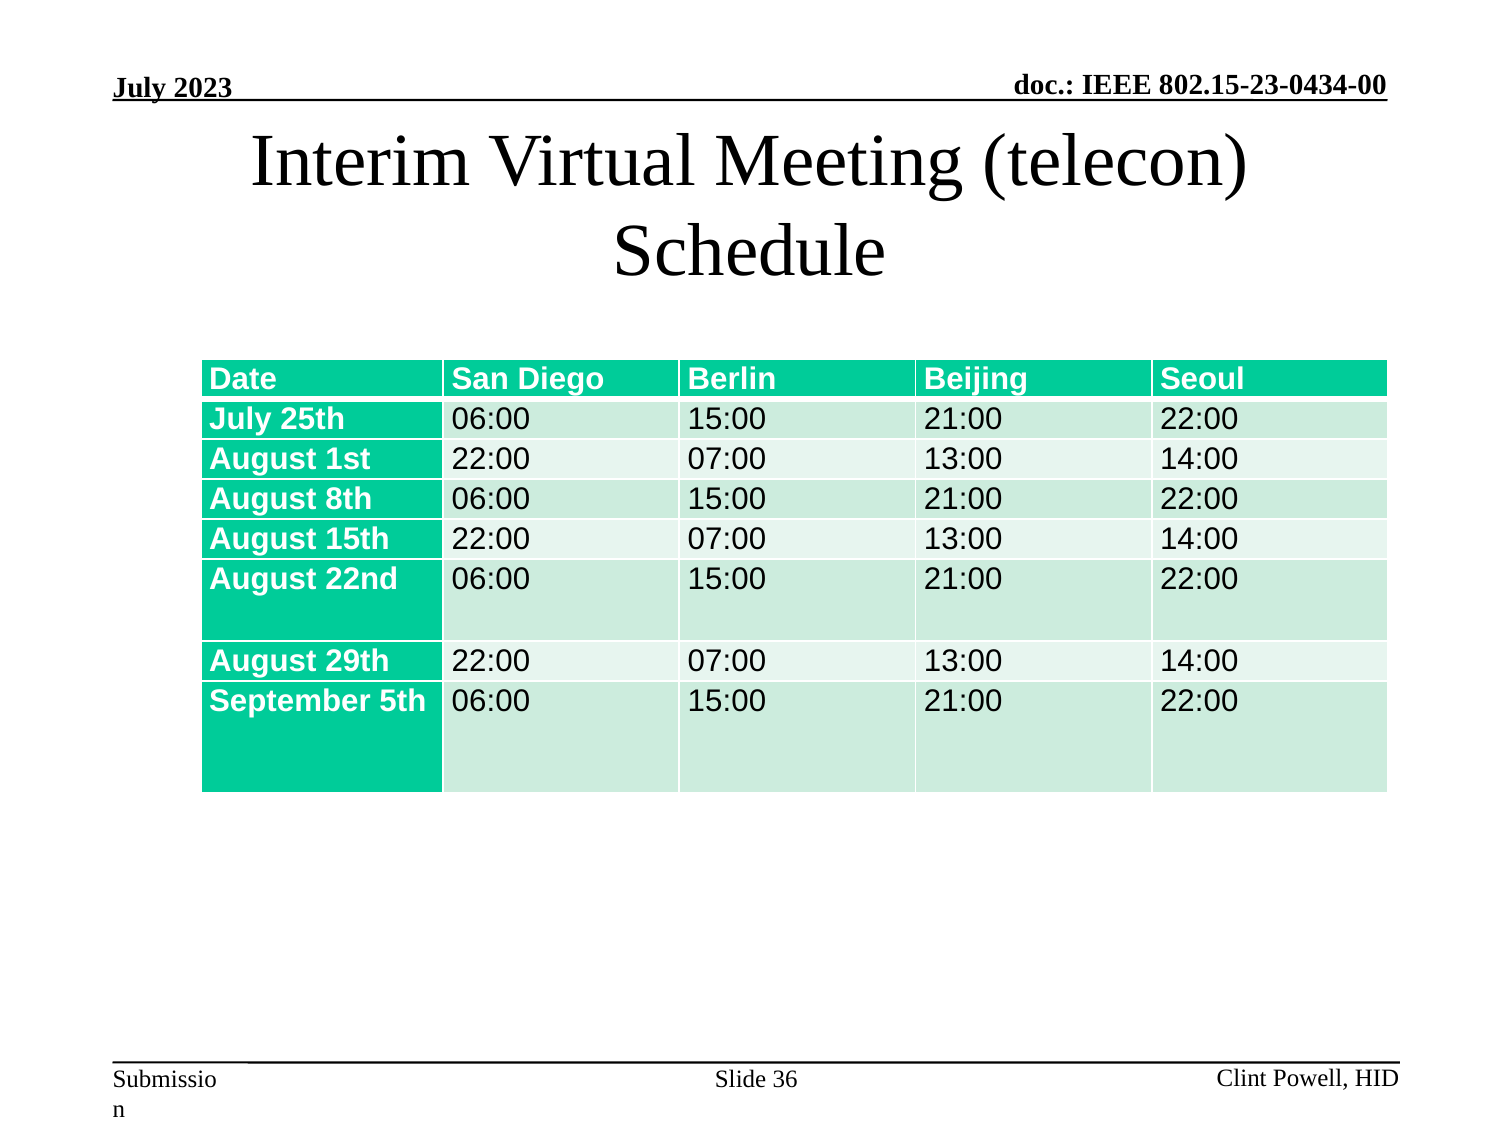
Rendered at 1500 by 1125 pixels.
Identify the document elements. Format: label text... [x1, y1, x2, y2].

table_header Berlin [680, 360, 915, 396]
table_header Date [202, 360, 442, 396]
table_cell August 29th [202, 642, 442, 680]
table_cell 22:00 [444, 520, 678, 558]
table_cell 07:00 [680, 520, 915, 558]
table_cell August 1st [202, 440, 442, 478]
table_cell 15:00 [680, 480, 915, 518]
table_cell 14:00 [1153, 642, 1387, 680]
slide_number Slide 36 [714, 1062, 799, 1093]
table_cell July 25th [202, 402, 442, 438]
table_cell 15:00 [680, 560, 915, 640]
table_cell 07:00 [680, 642, 915, 680]
table_cell August 8th [202, 480, 442, 518]
table_cell 15:00 [680, 682, 915, 792]
table_cell 22:00 [1153, 560, 1387, 640]
table_cell August 22nd [202, 560, 442, 640]
table_cell 22:00 [1153, 682, 1387, 792]
table_cell 13:00 [916, 520, 1151, 558]
table_cell 14:00 [1153, 520, 1387, 558]
table_cell 21:00 [916, 402, 1151, 438]
table_cell September 5th [202, 682, 442, 792]
table_cell 06:00 [444, 402, 678, 438]
table_cell 22:00 [444, 642, 678, 680]
table_cell 22:00 [1153, 402, 1387, 438]
table_cell 07:00 [680, 440, 915, 478]
table_cell 06:00 [444, 682, 678, 792]
title Interim Virtual Meeting (telecon) Schedule [112, 112, 1388, 288]
table_cell 13:00 [916, 642, 1151, 680]
table_cell 15:00 [680, 402, 915, 438]
table_cell 13:00 [916, 440, 1151, 478]
table_cell 06:00 [444, 480, 678, 518]
table_cell 22:00 [1153, 480, 1387, 518]
table_cell 06:00 [444, 560, 678, 640]
table_cell 21:00 [916, 560, 1151, 640]
table_header Seoul [1153, 360, 1387, 396]
table_cell 21:00 [916, 480, 1151, 518]
table_header Beijing [916, 360, 1151, 396]
table_cell 14:00 [1153, 440, 1387, 478]
table_header San Diego [444, 360, 678, 396]
table_cell 21:00 [916, 682, 1151, 792]
table_cell August 15th [202, 520, 442, 558]
table_cell 22:00 [444, 440, 678, 478]
